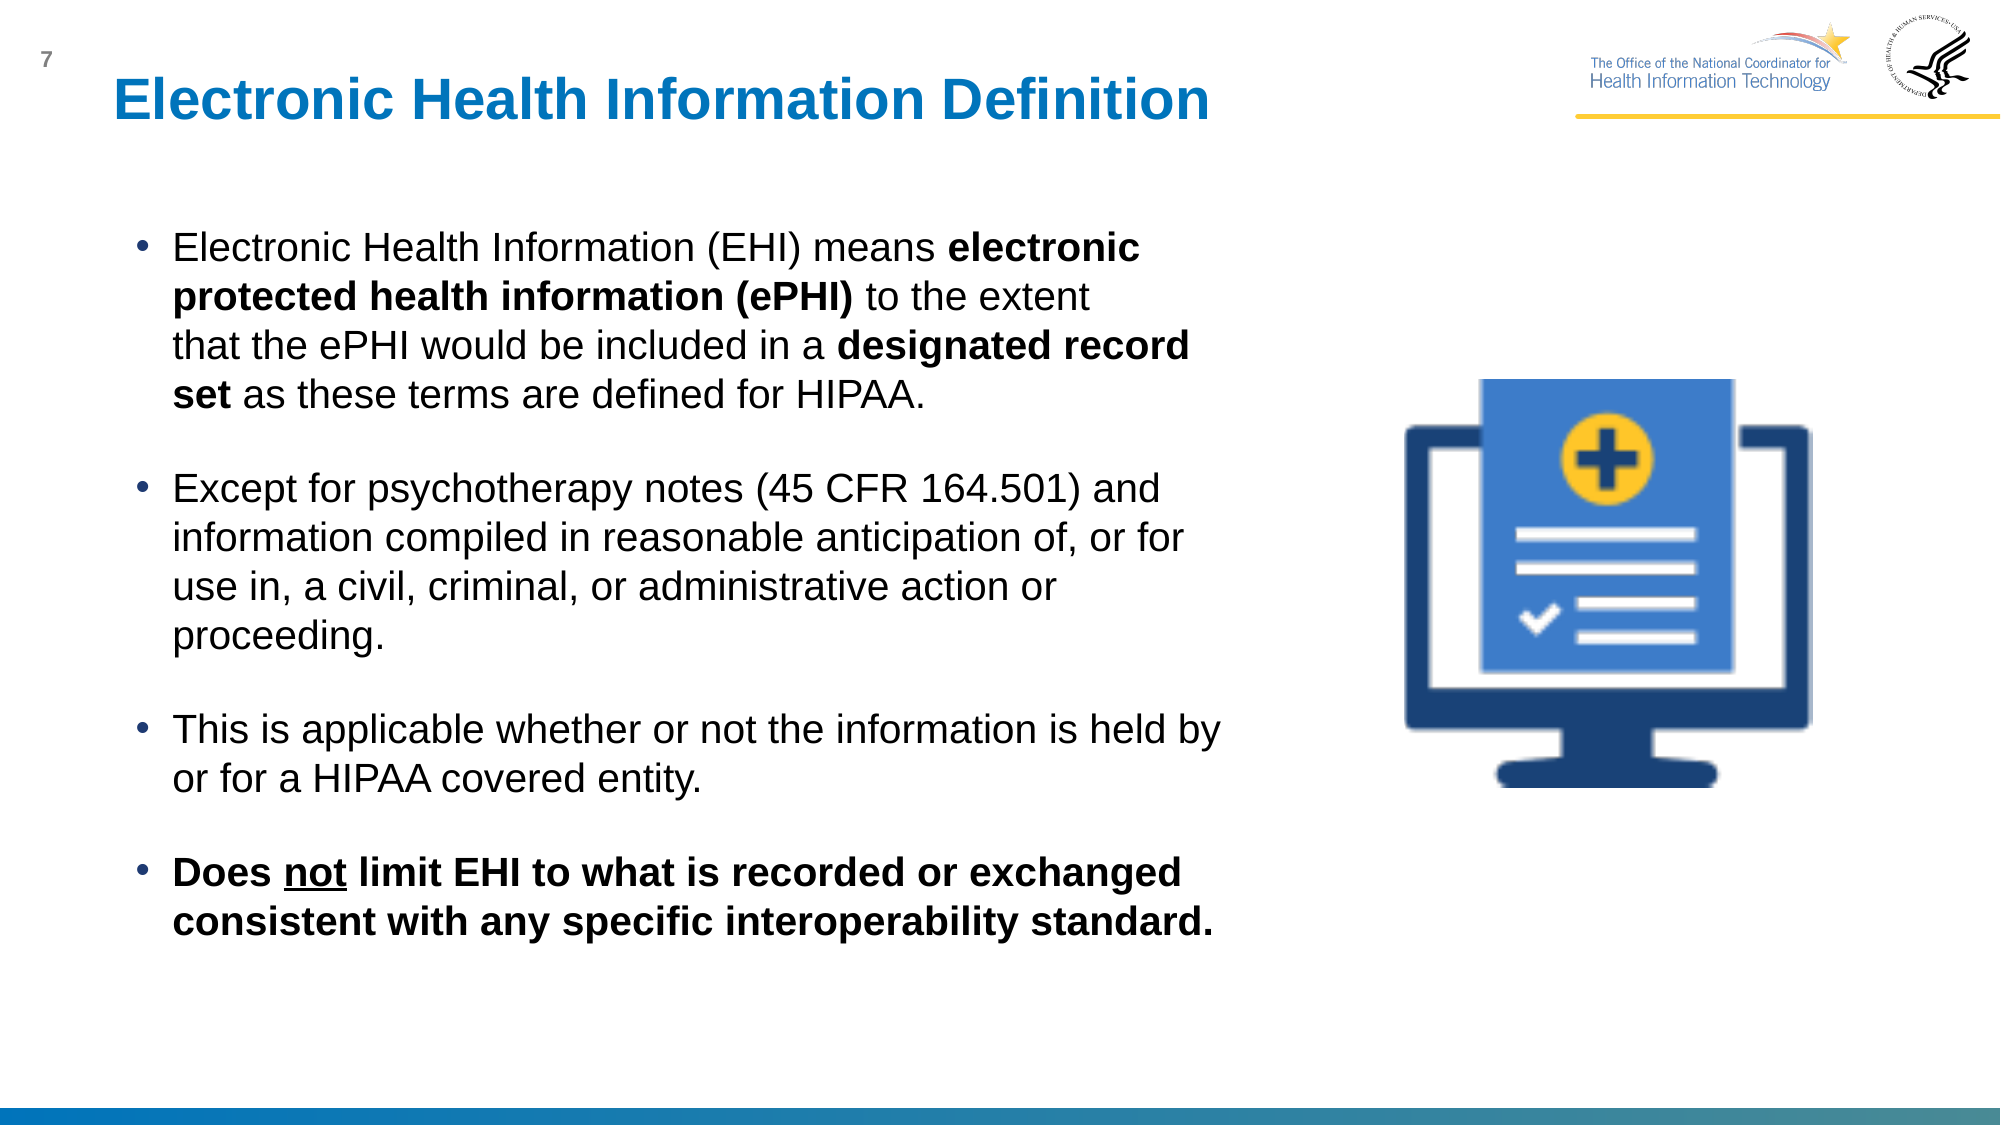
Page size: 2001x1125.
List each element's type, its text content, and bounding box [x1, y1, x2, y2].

picture [1404, 379, 1813, 788]
picture [1886, 15, 1970, 99]
title Electronic Health Information Definition [98, 61, 1537, 199]
list Electronic Health Information (EHI) means electronic protected health information (ePHI) to the extent that the ePHI would be included in a designated record set as these terms are defined for HIPAA. Except for psychotherapy notes (45 CFR 164.501) and information compiled in reasonable anticipation of, or for use in, a civil, criminal, or administrative action or proceeding. This is applicable whether or not the information is held by or for a HIPAA covered entity. Does not limit EHI to what is recorded or exchanged consistent with any specific interoperability standard. [120, 213, 1254, 990]
picture [1591, 22, 1850, 91]
